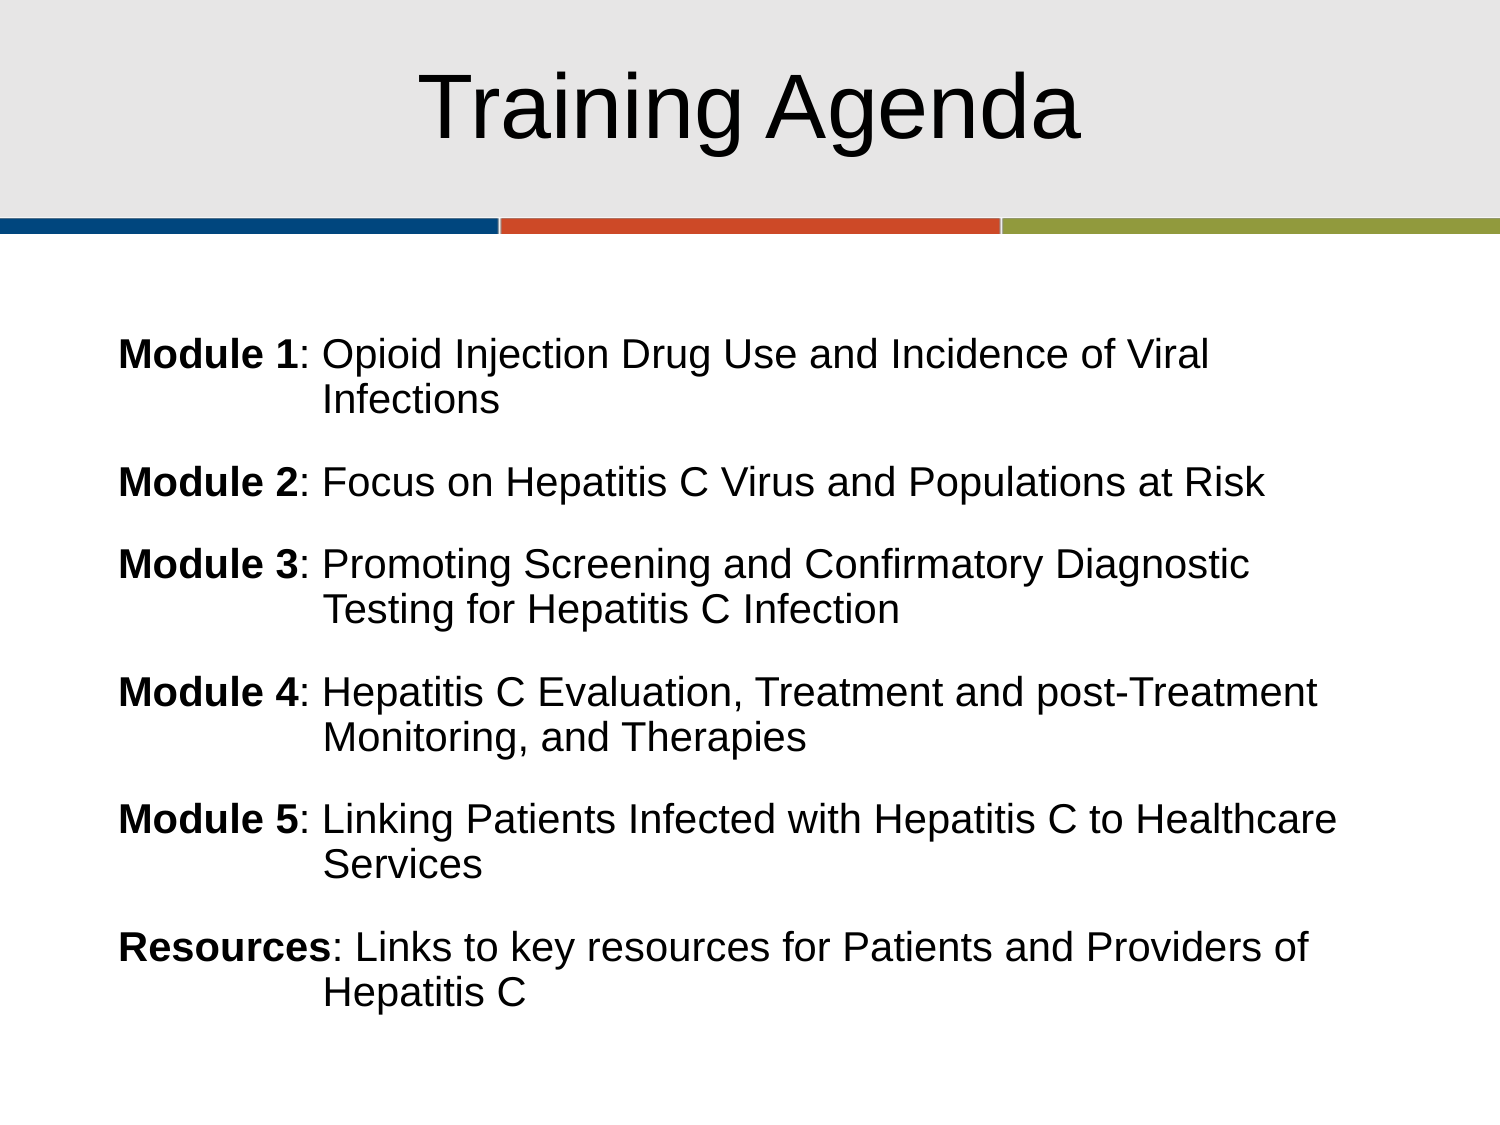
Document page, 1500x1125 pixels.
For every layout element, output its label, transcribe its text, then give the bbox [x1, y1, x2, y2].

title Training Agenda [0, 0, 1500, 218]
list Module 1: Opioid Injection Drug Use and Incidence of Viral Infections Module 2: Focus on Hepatitis C Virus and Populations at Risk Module 3: Promoting Screening and Confirmatory Diagnostic Testing for Hepatitis C Infection Module 4: Hepatitis C Evaluation, Treatment and post-Treatment Monitoring, and Therapies Module 5: Linking Patients Infected with Hepatitis C to Healthcare Services Resources: Links to key resources for Patients and Providers of Hepatitis C [103, 325, 1397, 1040]
